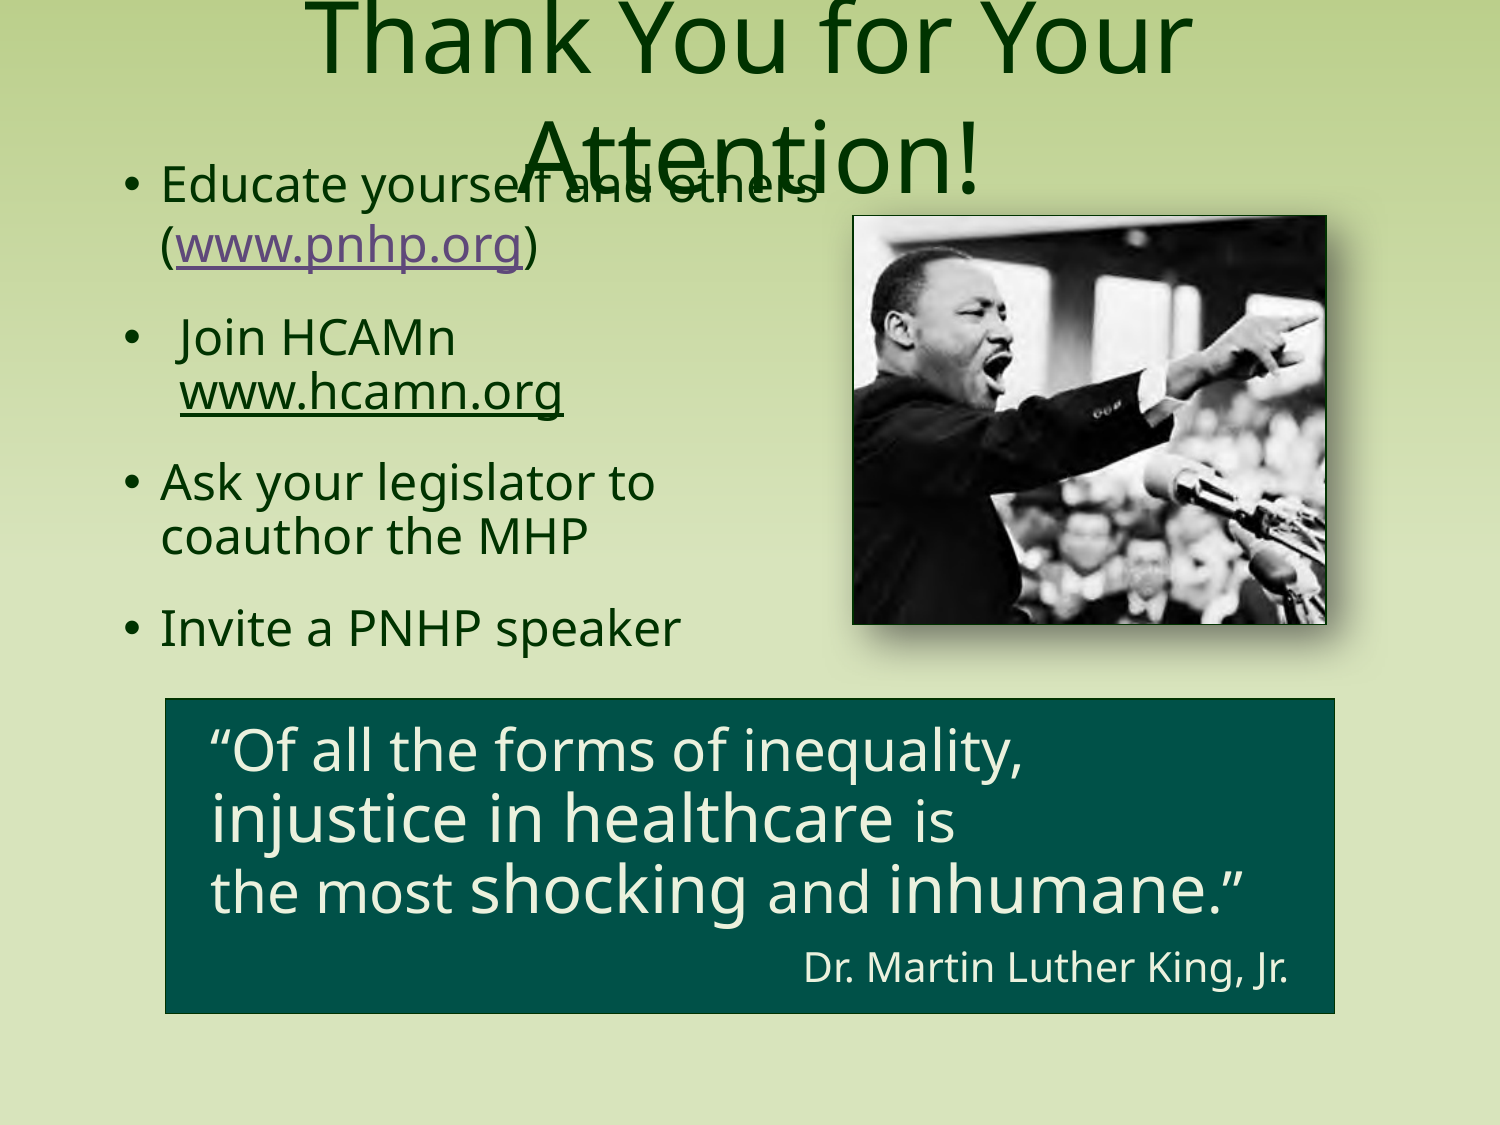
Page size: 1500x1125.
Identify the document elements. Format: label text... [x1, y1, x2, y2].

list Educate yourself and others (www.pnhp.org) Join HCAMn www.hcamn.org Ask your legislator to coauthor the MHP Invite a PNHP speaker [108, 151, 854, 895]
text_box “Of all the forms of inequality, injustice in healthcare is the most shocking and inhumane.” Dr. Martin Luther King, Jr. [165, 699, 1335, 1014]
title Thank You for Your Attention! [75, 0, 1425, 188]
picture [853, 216, 1326, 624]
